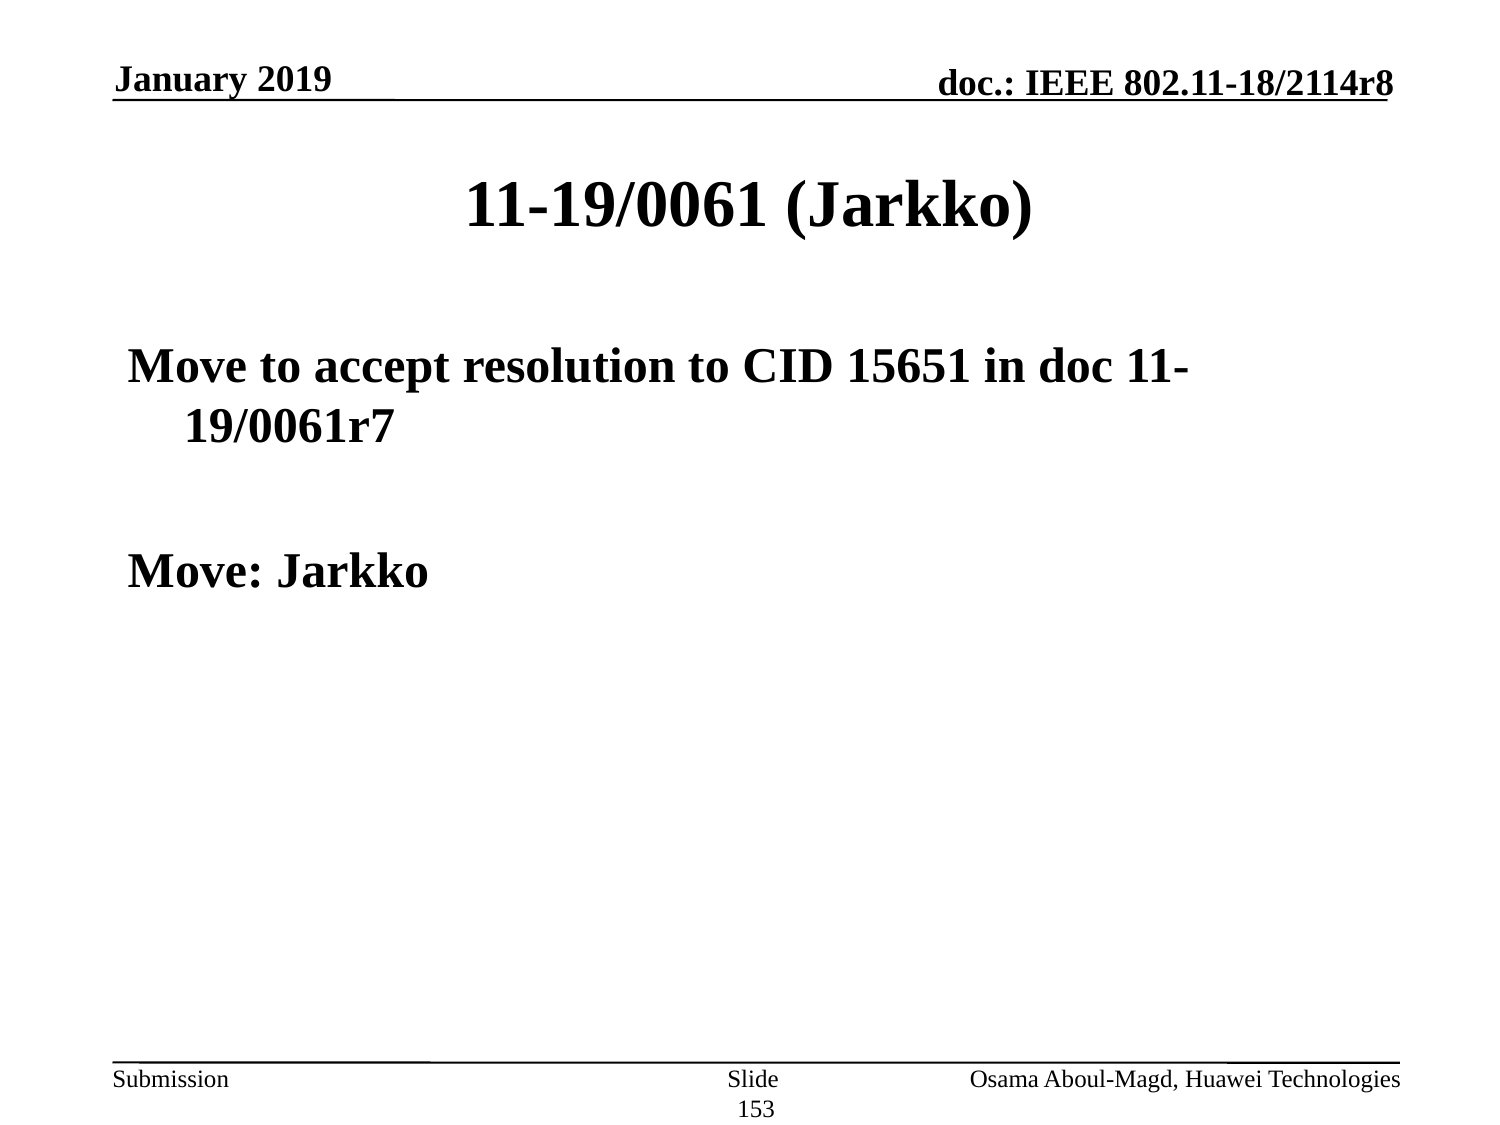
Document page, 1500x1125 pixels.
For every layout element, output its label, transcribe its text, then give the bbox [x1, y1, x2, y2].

title 11-19/0061 (Jarkko) [112, 112, 1388, 288]
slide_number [114, 54, 423, 100]
slide_number Slide 153 [712, 1061, 800, 1123]
footer Osama Aboul-Magd, Huawei Technologies [878, 1061, 1402, 1093]
list Move to accept resolution to CID 15651 in doc 11-19/0061r7 Move: Jarkko [112, 324, 1388, 1000]
